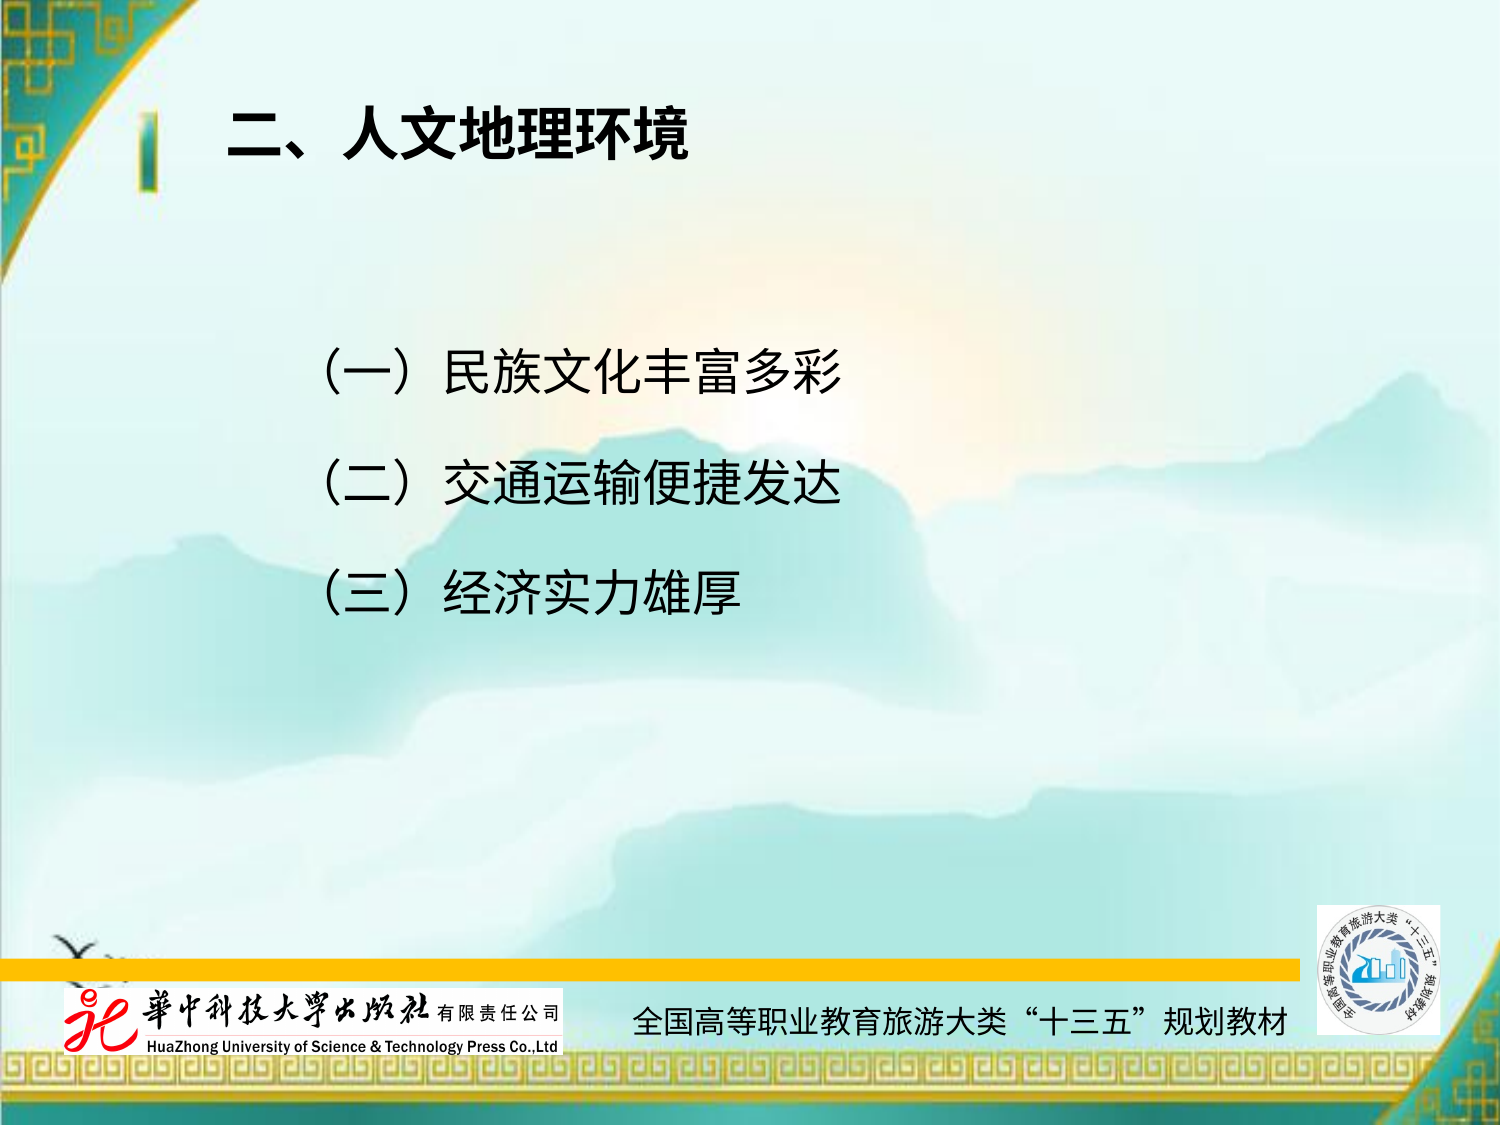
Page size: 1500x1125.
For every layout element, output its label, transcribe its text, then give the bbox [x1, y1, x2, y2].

list （一）民族文化丰富多彩 （二）交通运输便捷发达 （三）经济实力雄厚 [277, 302, 1122, 802]
text_box 二、人文地理环境 [210, 90, 707, 175]
picture [0, 0, 1500, 1125]
